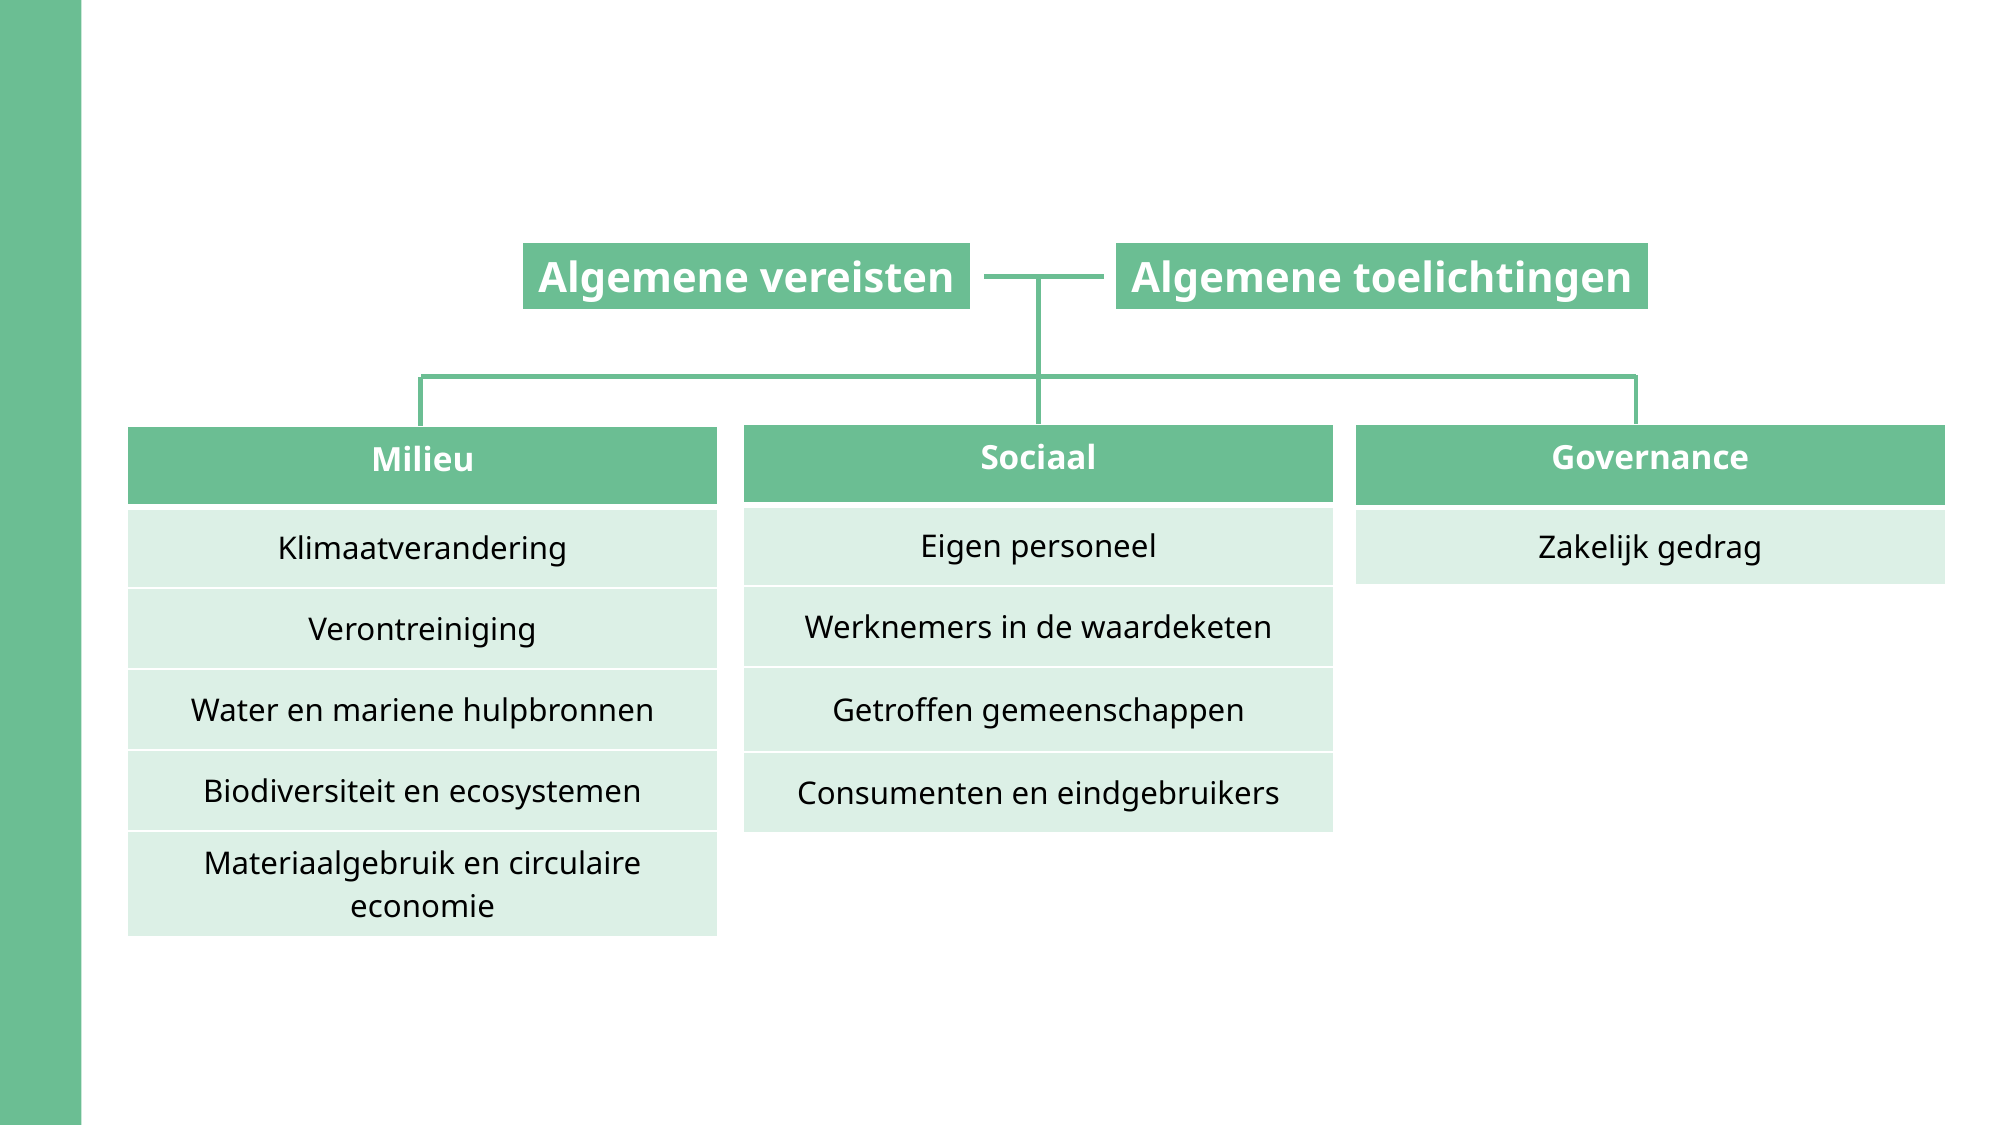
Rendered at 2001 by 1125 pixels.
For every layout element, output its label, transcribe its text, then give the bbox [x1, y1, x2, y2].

table_cell Zakelijk gedrag [1356, 510, 1945, 584]
table_cell Water en mariene hulpbronnen [128, 670, 717, 749]
table_cell Werknemers in de waardeketen [744, 587, 1333, 666]
table_cell Consumenten en eindgebruikers [744, 753, 1333, 832]
table_cell Materiaalgebruik en circulaire economie [128, 832, 717, 936]
table_cell Biodiversiteit en ecosystemen [128, 751, 717, 830]
table_cell Klimaatverandering [128, 510, 717, 587]
text_box Algemene toelichtingen [1116, 243, 1648, 309]
table_header Milieu [128, 427, 717, 504]
table_cell Getroffen gemeenschappen [744, 668, 1333, 751]
text_box Algemene vereisten [523, 243, 970, 309]
table_cell Verontreiniging [128, 589, 717, 668]
table_cell Eigen personeel [744, 508, 1333, 585]
table_header Sociaal [744, 425, 1333, 502]
table_header Governance [1356, 425, 1945, 505]
text_box [0, 0, 82, 1125]
